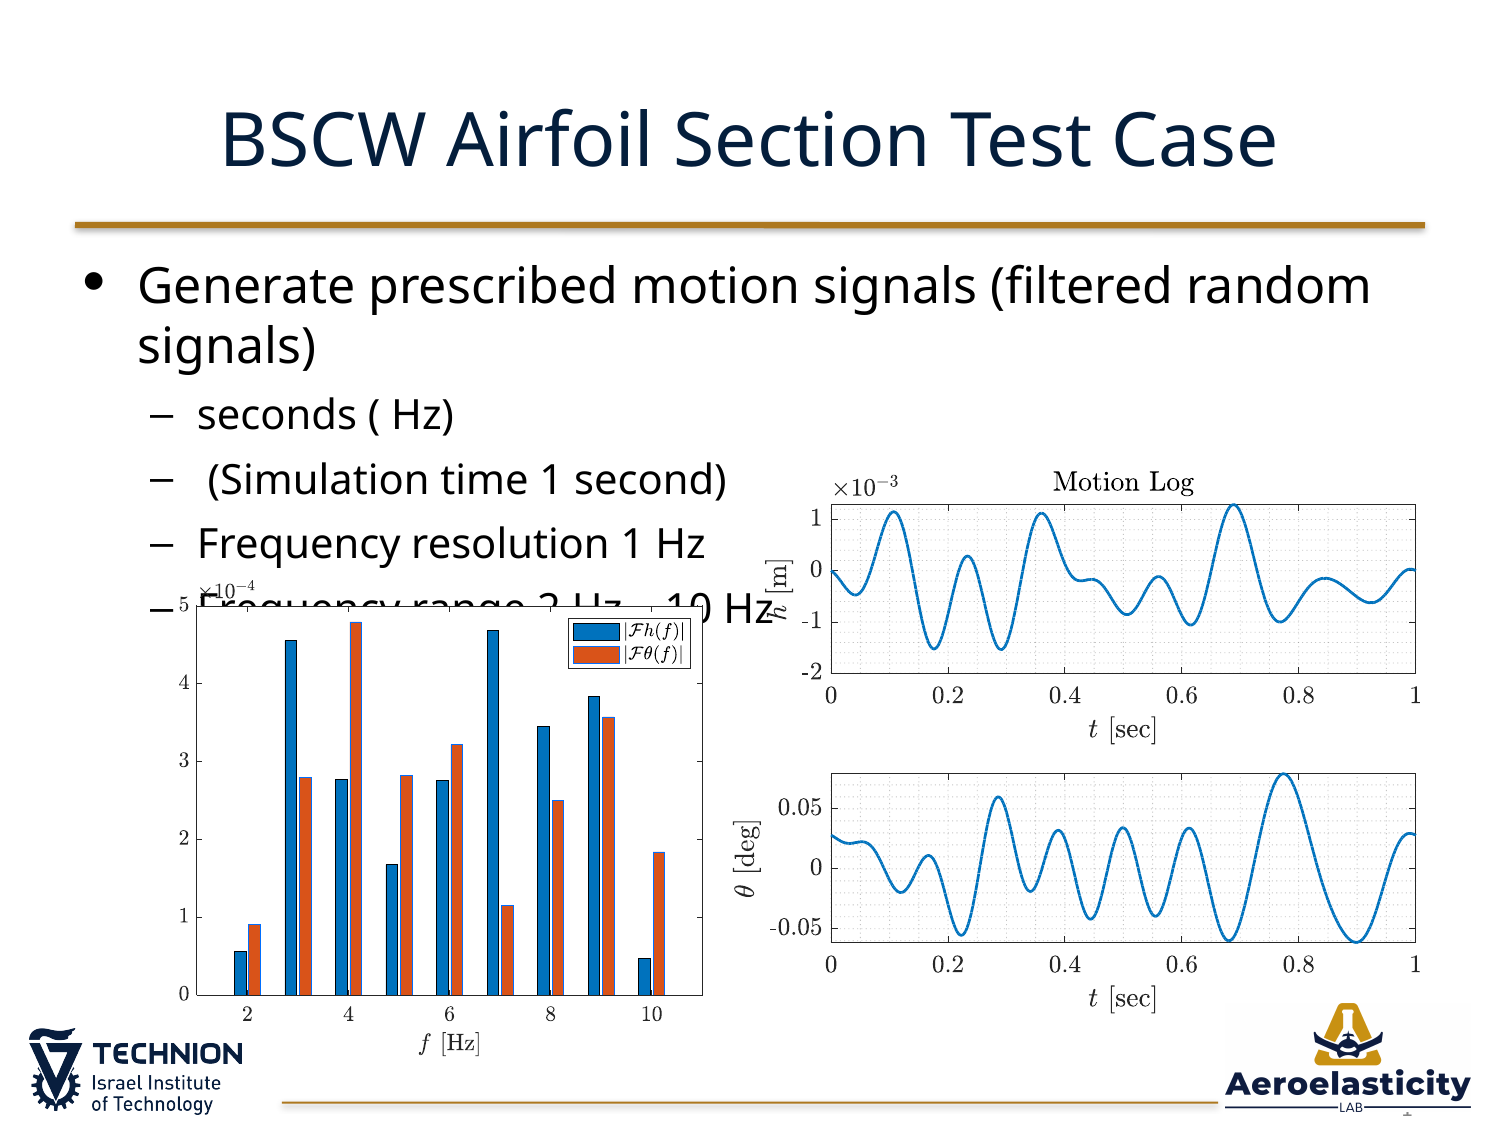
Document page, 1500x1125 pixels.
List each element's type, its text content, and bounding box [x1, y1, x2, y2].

title BSCW Airfoil Section Test Case [75, 12, 1425, 261]
picture [29, 462, 1471, 1115]
